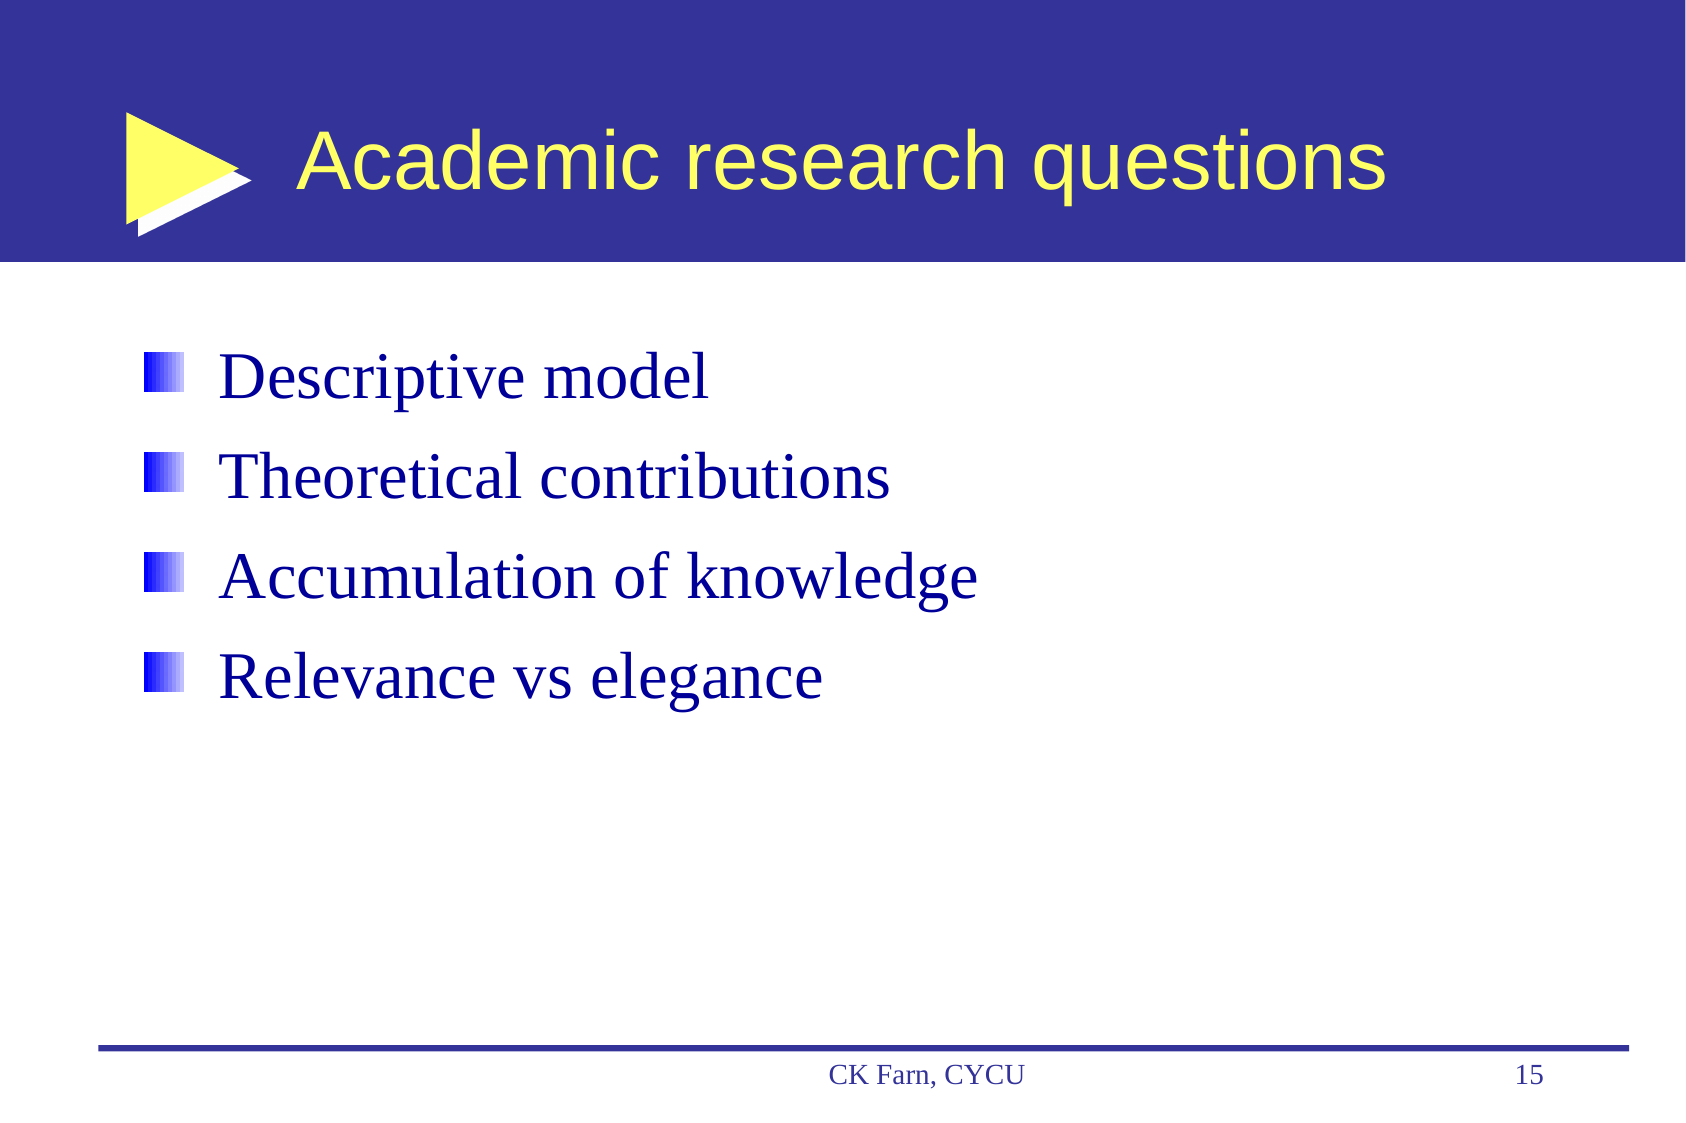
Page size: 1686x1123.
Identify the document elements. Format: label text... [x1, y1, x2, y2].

picture [141, 448, 188, 496]
picture [141, 548, 188, 596]
title Academic research questions [280, 62, 1560, 250]
footer CK Farn, CYCU [660, 1048, 1194, 1123]
picture [141, 648, 188, 696]
slide_number 15 [1207, 1048, 1560, 1123]
picture [141, 348, 188, 396]
list Descriptive model Theoretical contributions Accumulation of knowledge Relevance vs elegance [126, 324, 1560, 999]
